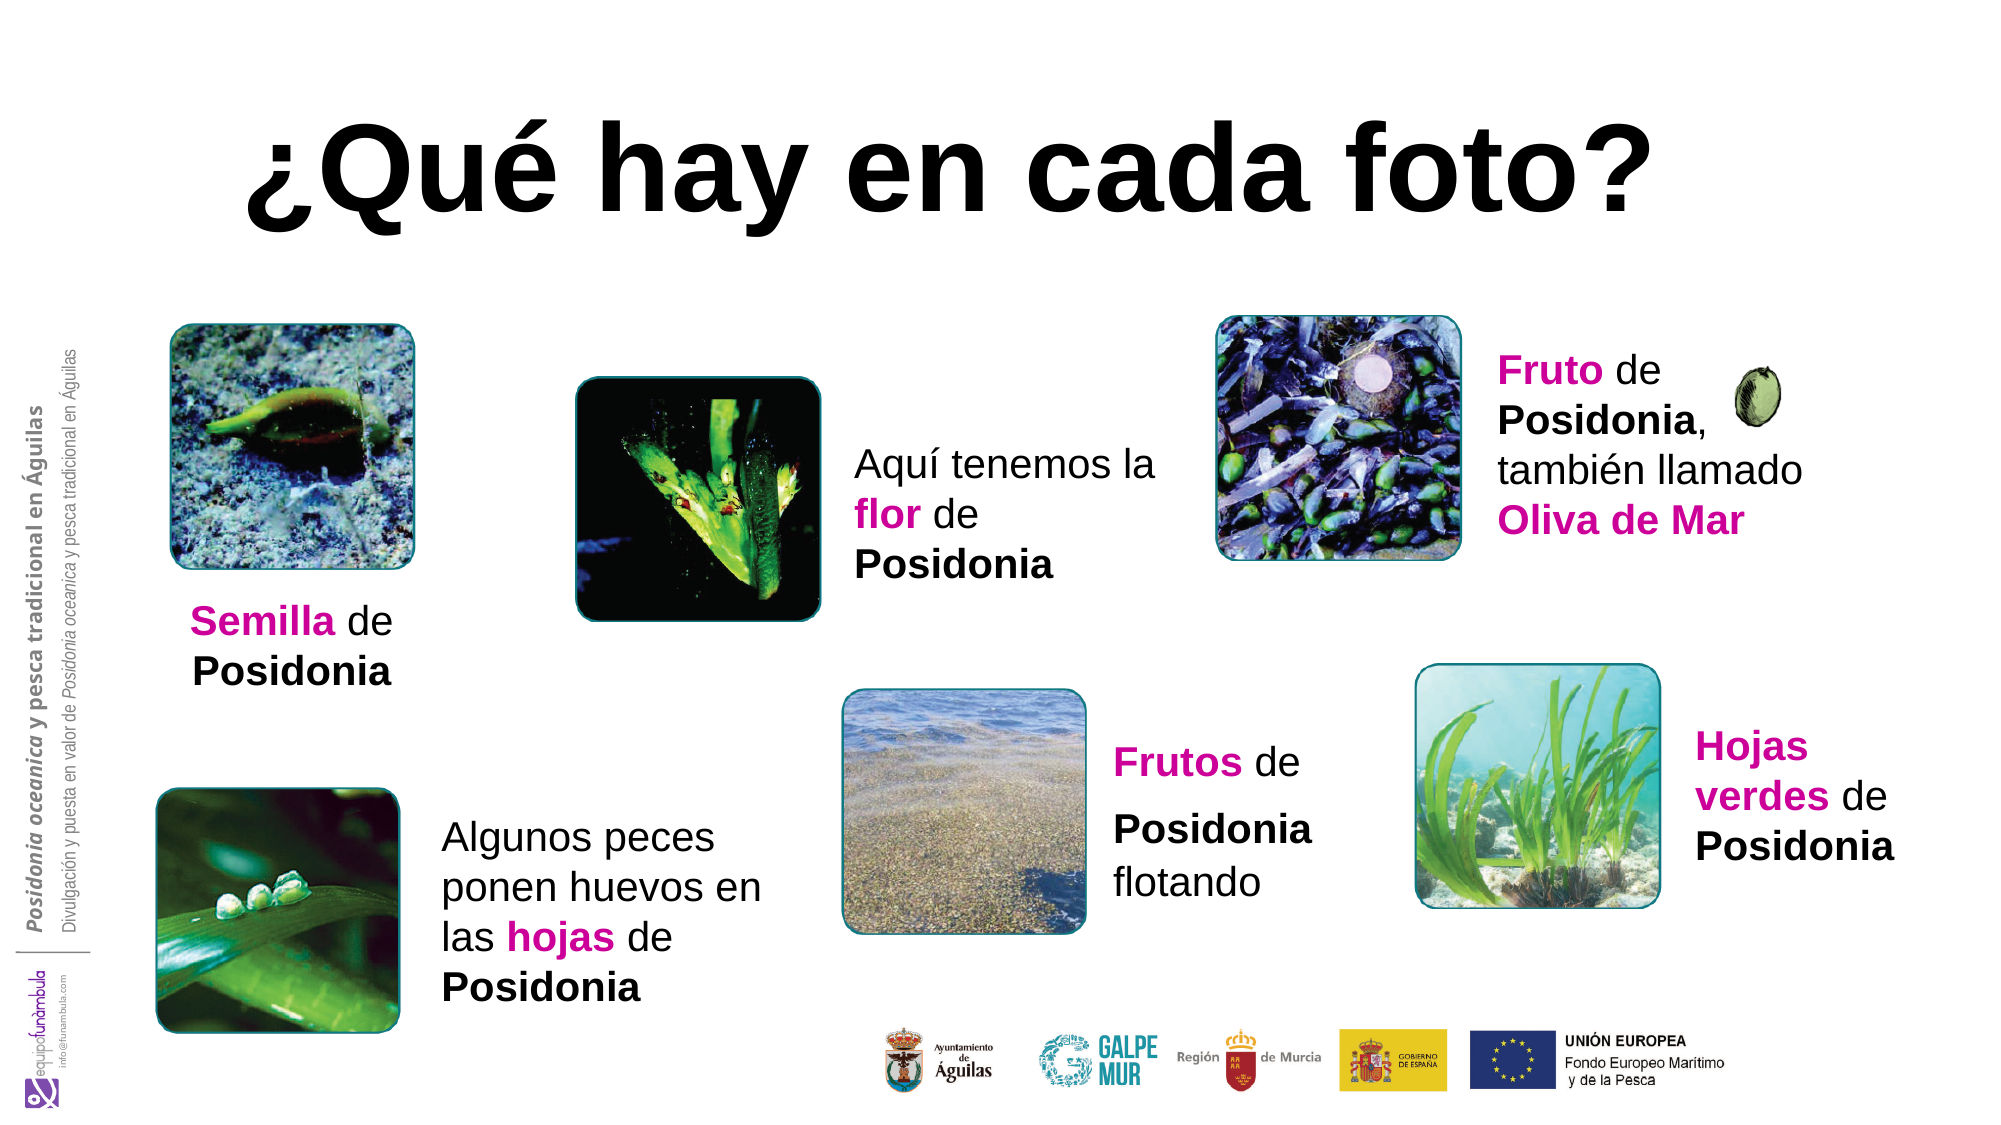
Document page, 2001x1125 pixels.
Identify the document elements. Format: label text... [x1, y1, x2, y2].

text_box Posidonia oceanica y pesca tradicional en Águilas Divulgación y puesta en valor de Posidonia oceanica y pesca tradicional en Águilas [7, 113, 114, 949]
text_box Semilla de Posidonia [114, 586, 493, 702]
text_box Hojas verdes de Posidonia [1680, 670, 1910, 917]
picture [546, 361, 847, 622]
text_box ¿Qué hay en cada foto? [51, 78, 1848, 245]
picture [29, 972, 53, 1076]
picture [147, 768, 421, 1041]
text_box Frutos de Posidonia flotando [1110, 697, 1439, 943]
picture [1390, 648, 1682, 909]
picture [1201, 300, 1486, 561]
text_box Fruto de Posidonia, también llamado Oliva de Mar [1488, 320, 1874, 566]
text_box Algunos peces ponen huevos en las hojas de Posidonia [426, 786, 830, 1033]
picture [139, 305, 445, 578]
text_box Aquí tenemos la flor de Posidonia [839, 388, 1180, 635]
picture [1734, 359, 1784, 429]
picture [826, 670, 1105, 943]
picture [870, 1015, 1736, 1109]
